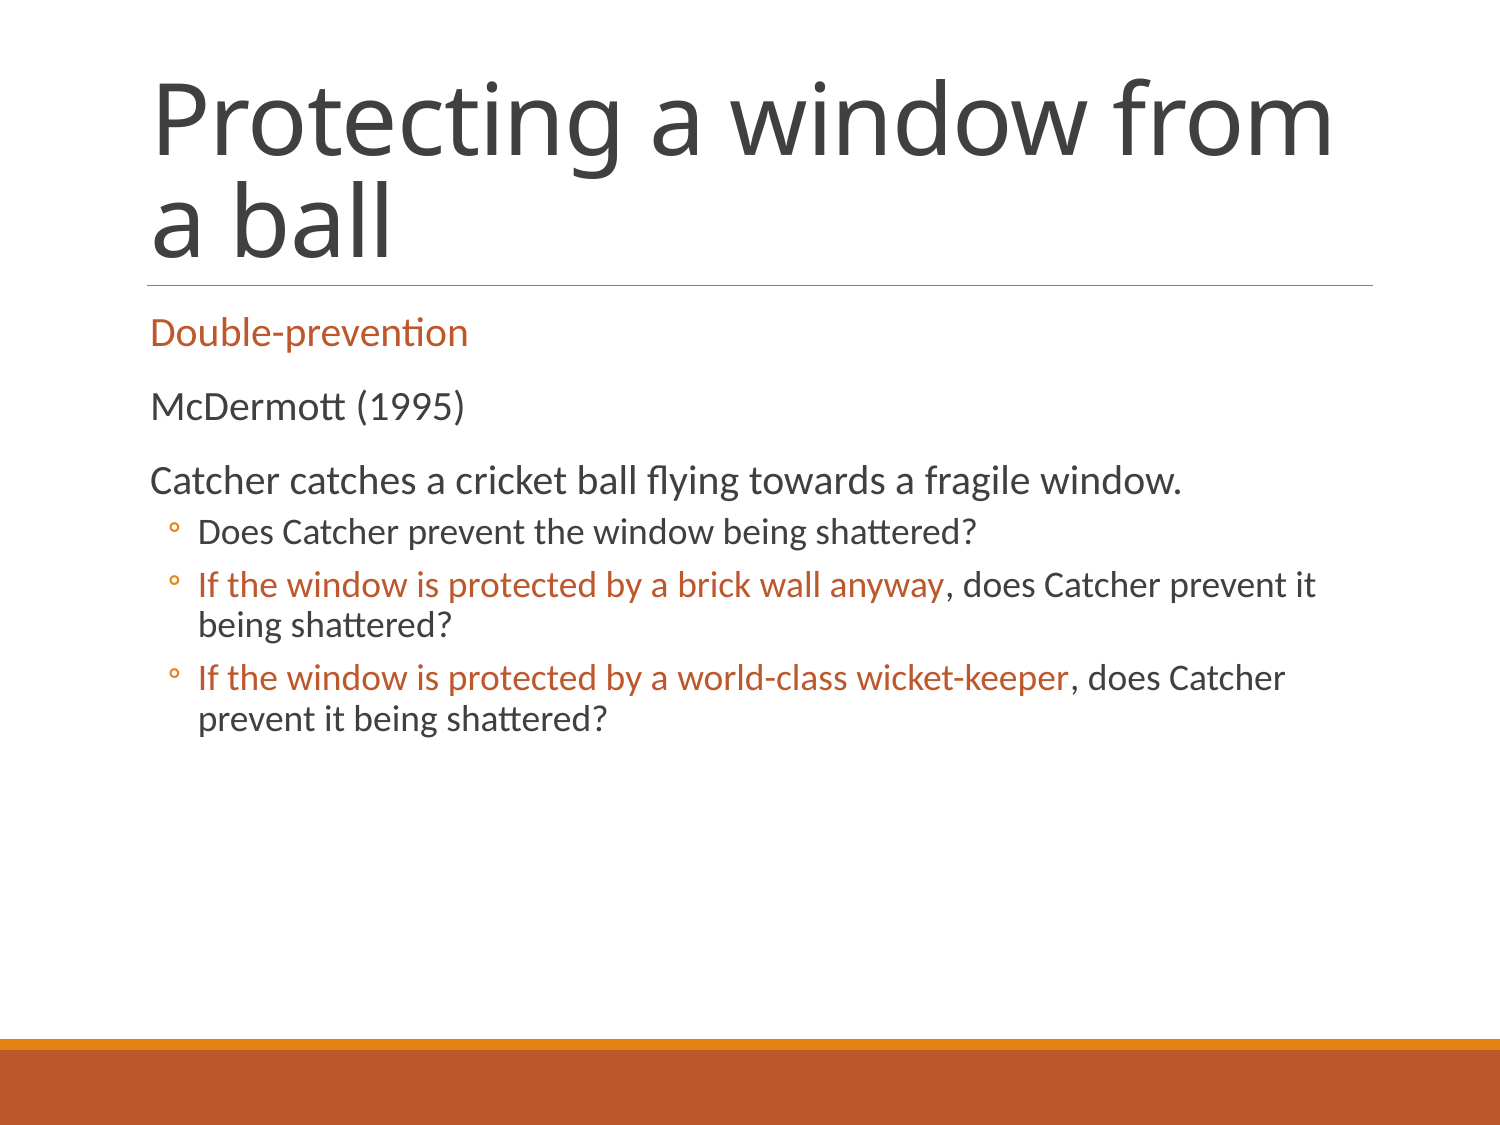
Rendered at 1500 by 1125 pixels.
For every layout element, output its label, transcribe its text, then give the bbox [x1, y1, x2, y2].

title Protecting a window from a ball [135, 47, 1420, 285]
list Double-prevention McDermott (1995) Catcher catches a cricket ball flying towards a fragile window. Does Catcher prevent the window being shattered? If the window is protected by a brick wall anyway, does Catcher prevent it being shattered? If the window is protected by a world-class wicket-keeper, does Catcher prevent it being shattered? [135, 302, 1373, 963]
